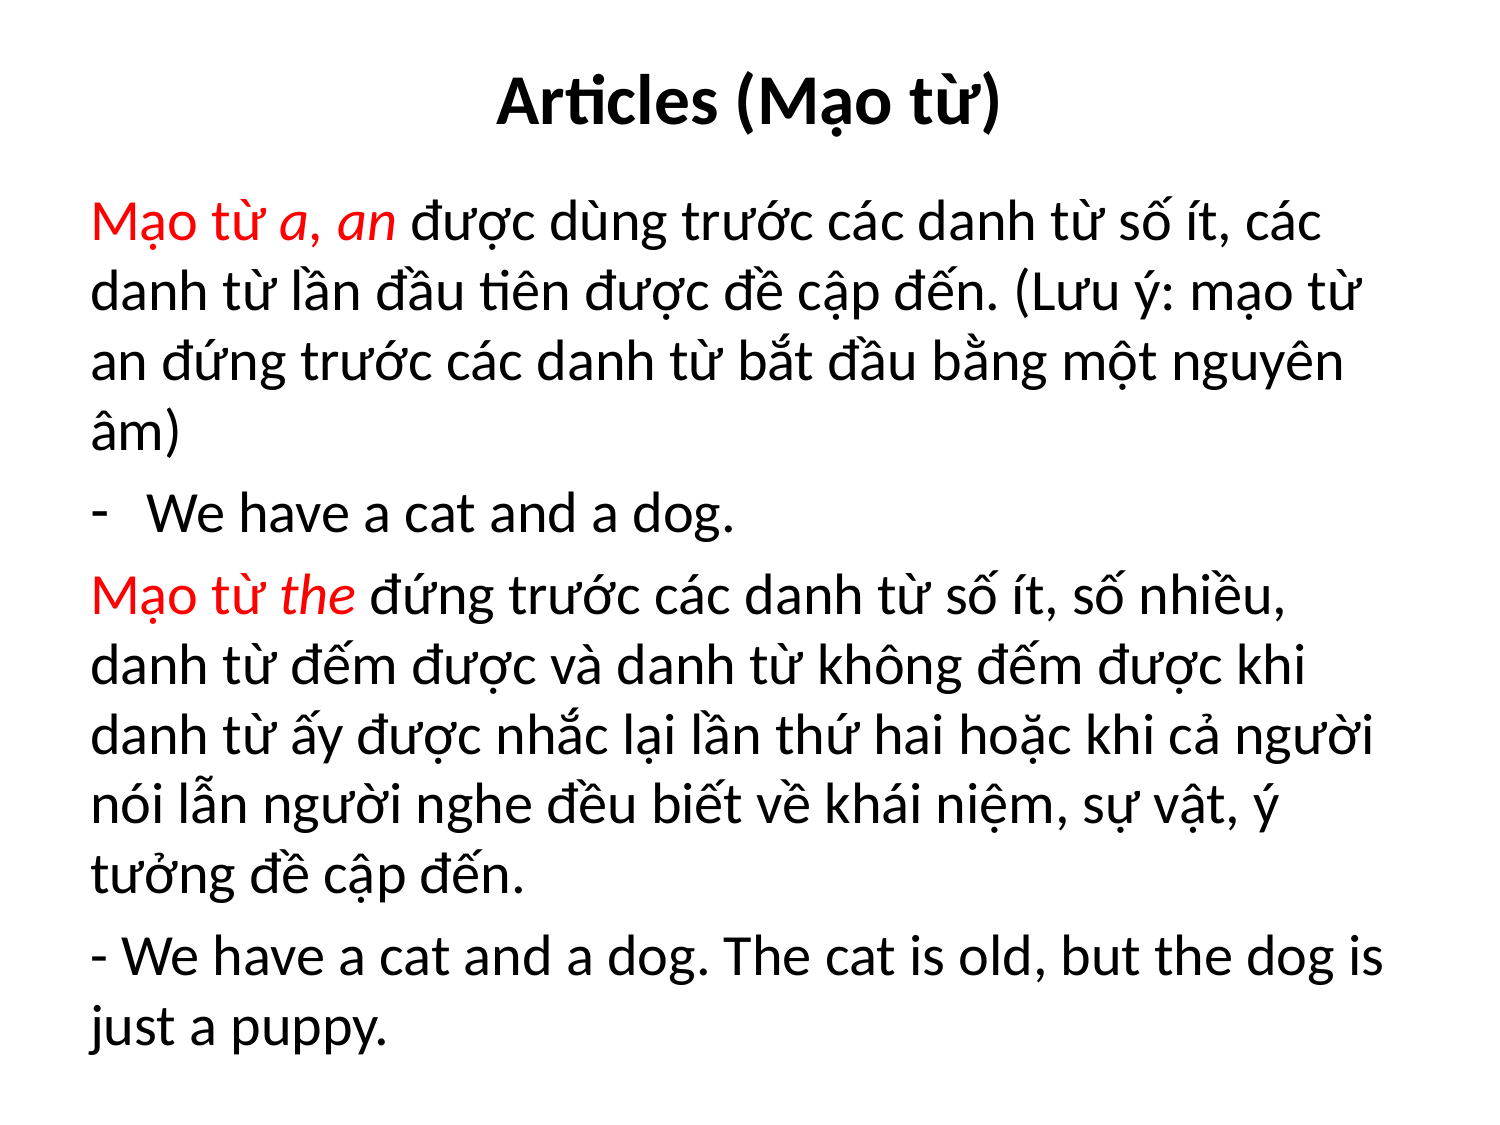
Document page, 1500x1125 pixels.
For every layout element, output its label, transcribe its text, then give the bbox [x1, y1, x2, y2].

list Mạo từ a, an được dùng trước các danh từ số ít, các danh từ lần đầu tiên được đề cập đến. (Lưu ý: mạo từ an đứng trước các danh từ bắt đầu bằng một nguyên âm) We have a cat and a dog. Mạo từ the đứng trước các danh từ số ít, số nhiều, danh từ đếm được và danh từ không đếm được khi danh từ ấy được nhắc lại lần thứ hai hoặc khi cả người nói lẫn người nghe đều biết về khái niệm, sự vật, ý tưởng đề cập đến. - We have a cat and a dog. The cat is old, but the dog is just a puppy. [75, 174, 1425, 1005]
title Articles (Mạo từ) [75, 45, 1425, 174]
